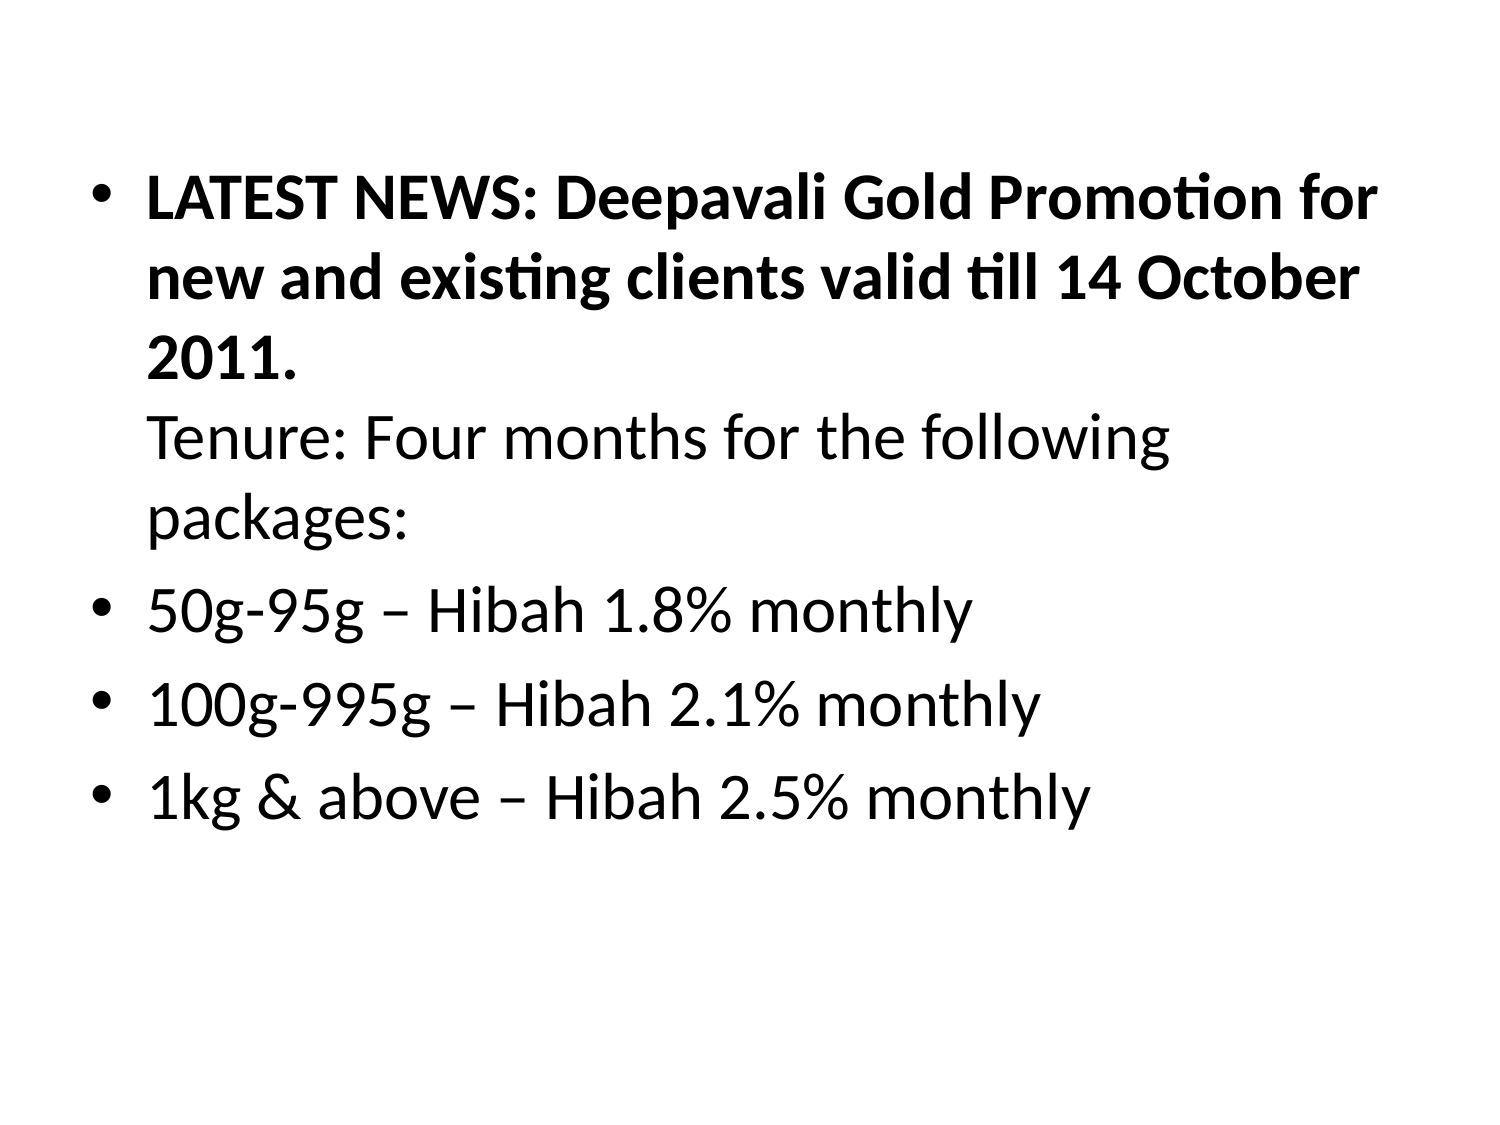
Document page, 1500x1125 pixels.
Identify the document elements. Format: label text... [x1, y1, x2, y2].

list LATEST NEWS: Deepavali Gold Promotion for new and existing clients valid till 14 October 2011. Tenure: Four months for the following packages: 50g-95g – Hibah 1.8% monthly 100g-995g – Hibah 2.1% monthly 1kg & above – Hibah 2.5% monthly [75, 145, 1425, 888]
